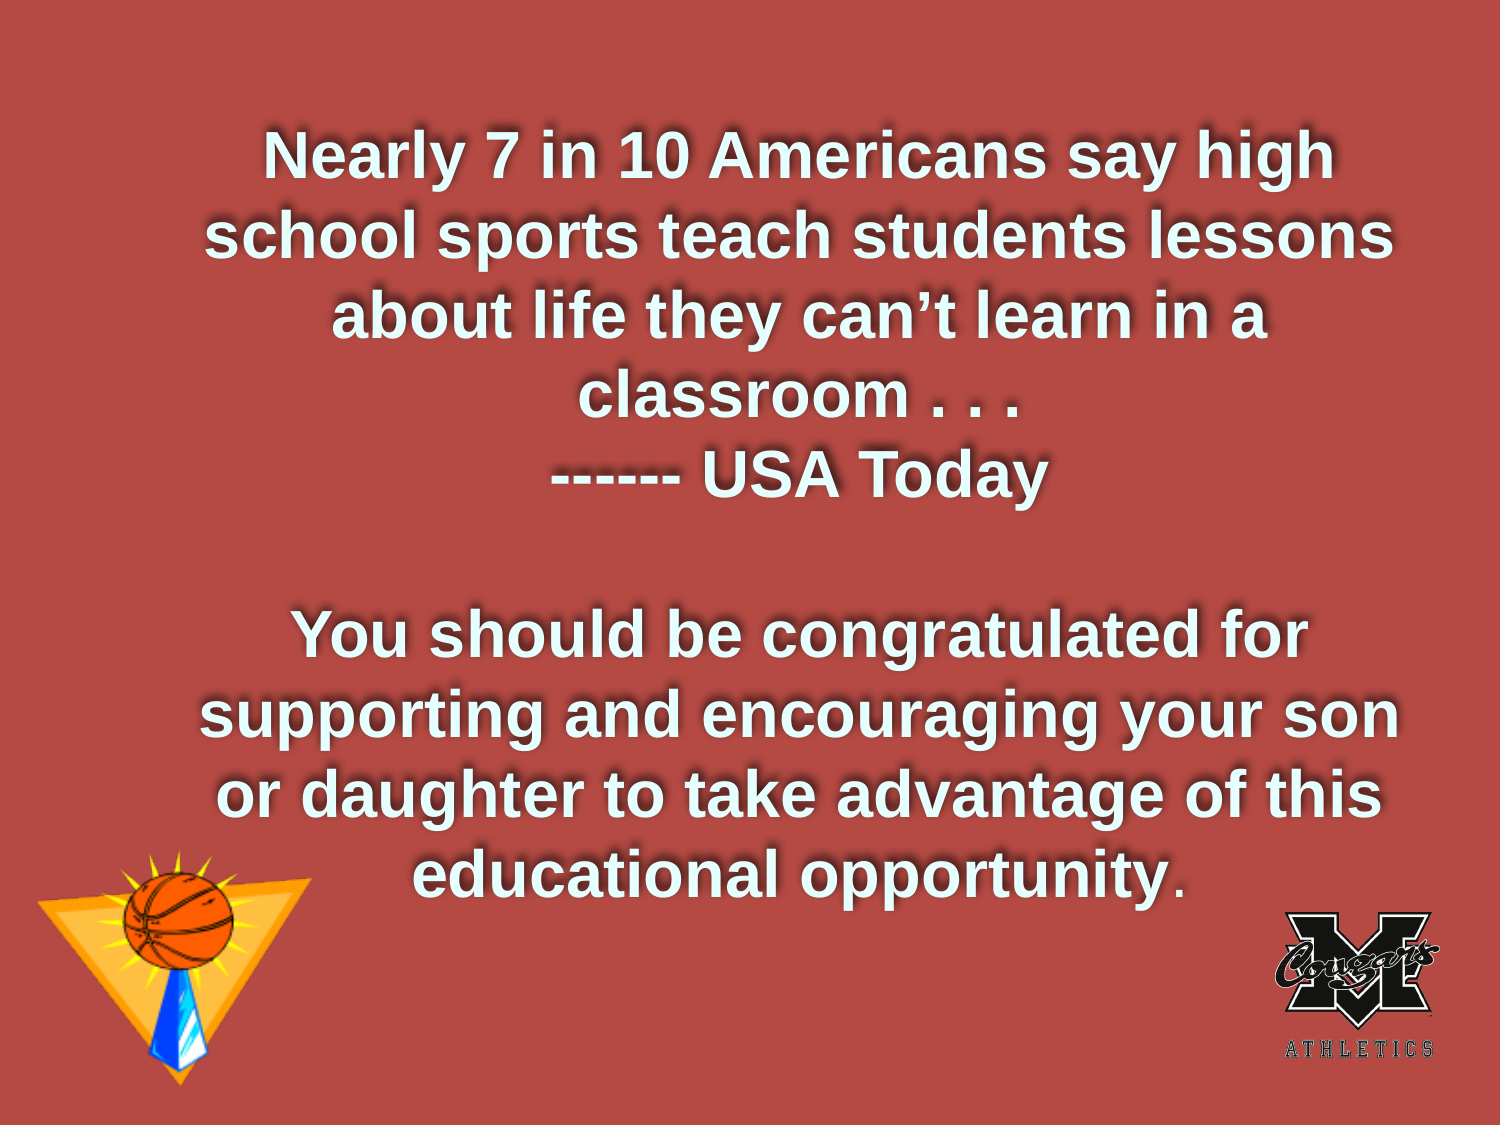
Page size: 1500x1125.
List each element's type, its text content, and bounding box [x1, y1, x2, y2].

title Nearly 7 in 10 Americans say high school sports teach students lessons about life they can’t learn in a classroom . . . ------ USA Today You should be congratulated for supporting and encouraging your son or daughter to take advantage of this educational opportunity. [162, 487, 1438, 675]
picture [1274, 912, 1441, 1090]
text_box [37, 849, 313, 1088]
